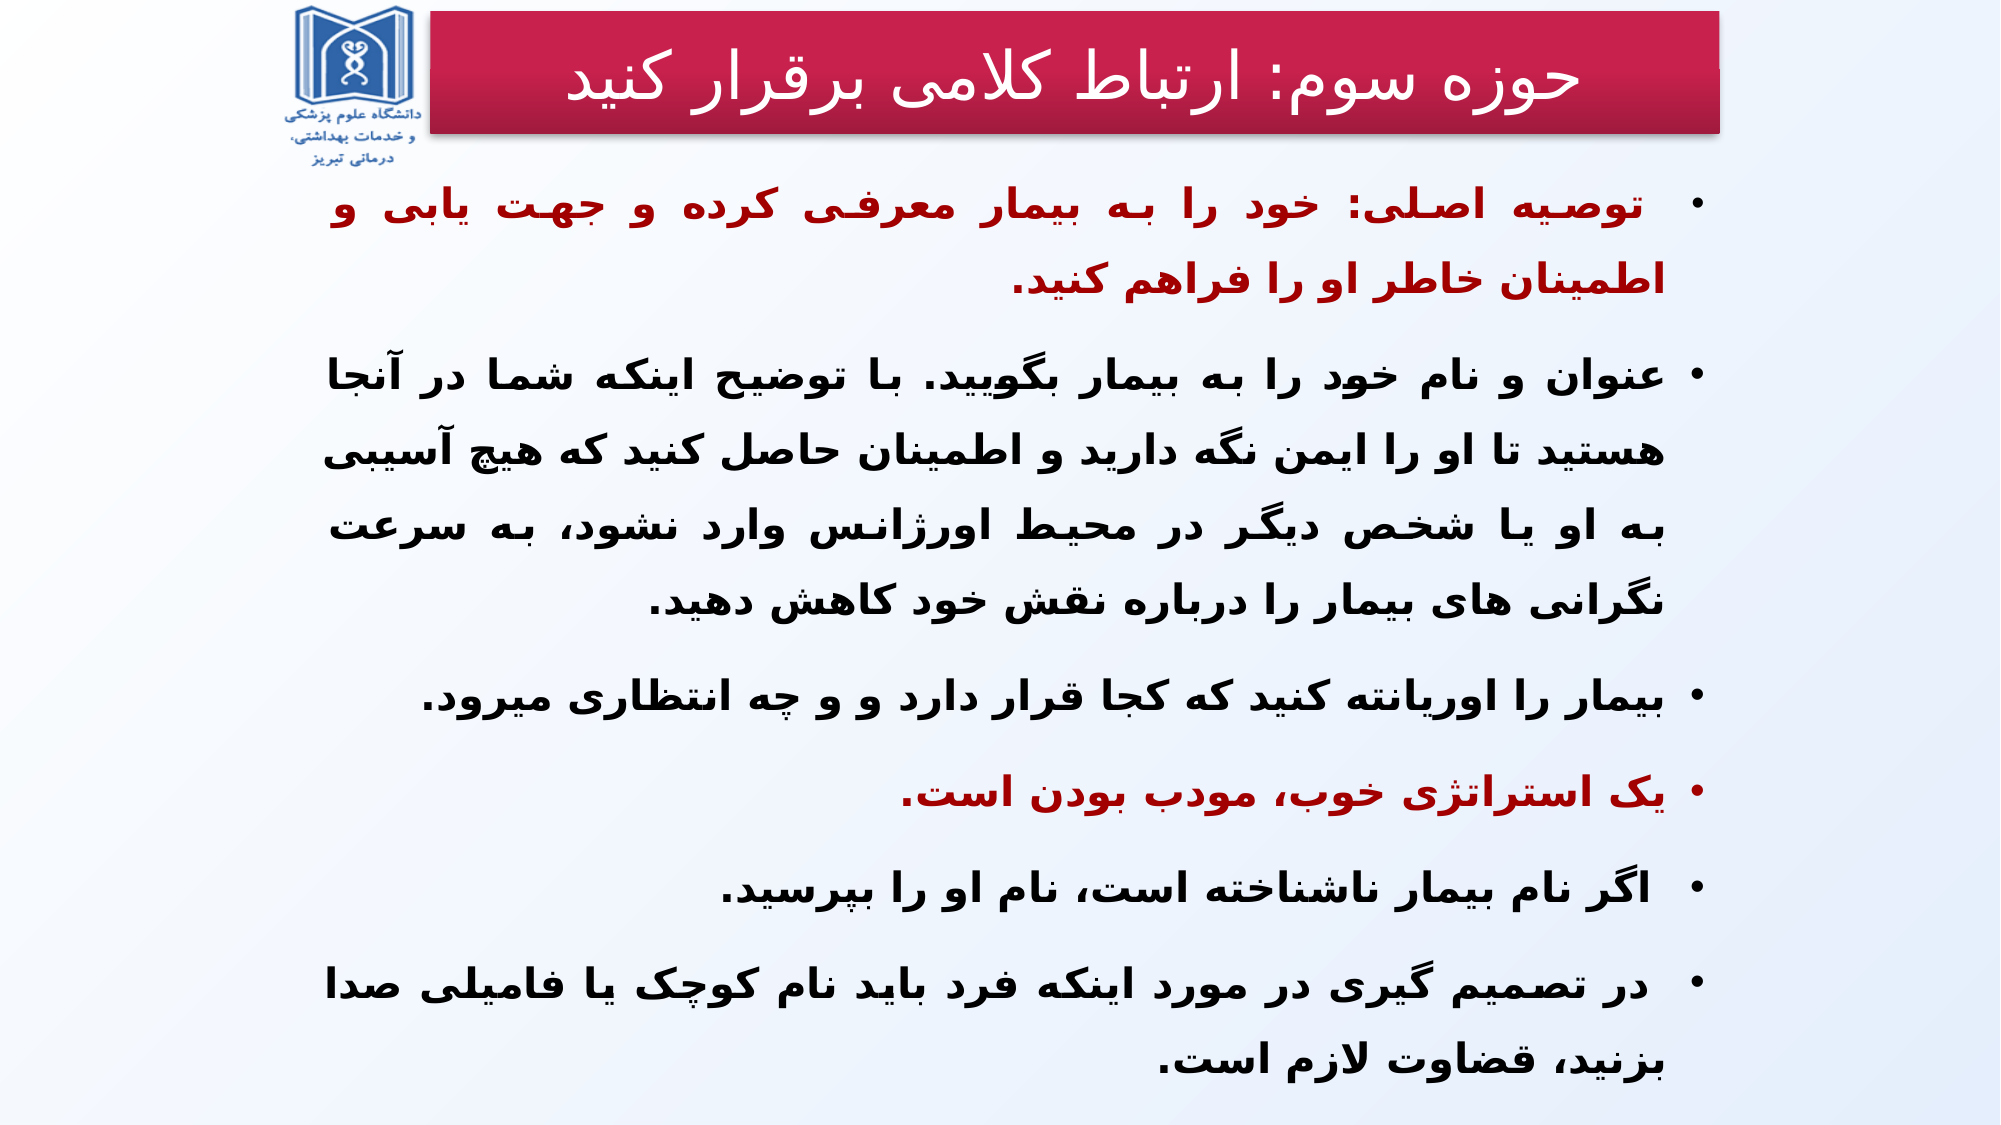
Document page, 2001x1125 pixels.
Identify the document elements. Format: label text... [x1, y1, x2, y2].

text_box حوزه سوم: ارتباط کلامی برقرار کنید [431, 11, 1720, 134]
list توصیه اصلی: خود را به بیمار معرفی کرده و جهت یابی و اطمینان خاطر او را فراهم کنید. عنوان و نام خود را به بیمار بگویید. با توضیح اینکه شما در آنجا هستید تا او را ایمن نگه دارید و اطمینان حاصل کنید که هیچ آسیبی به او یا شخص دیگر در محیط اورژانس وارد نشود، به سرعت نگرانی های بیمار را درباره نقش خود کاهش دهید. بیمار را اوریانته کنید که کجا قرار دارد و و چه انتظاری می­رود. یک استراتژی خوب، مودب بودن است. اگر نام بیمار ناشناخته است، نام او را بپرسید. در تصمیم گیری در مورد اینکه فرد باید نام کوچک یا فامیلی صدا بزنید، قضاوت لازم است. این عمل به وی می گوید که او مهم است و از همان ابتدای تعامل می­تواند تا حدی بر اوضاع کنترل داشته باشد. [307, 144, 1720, 1069]
picture [277, 0, 431, 182]
